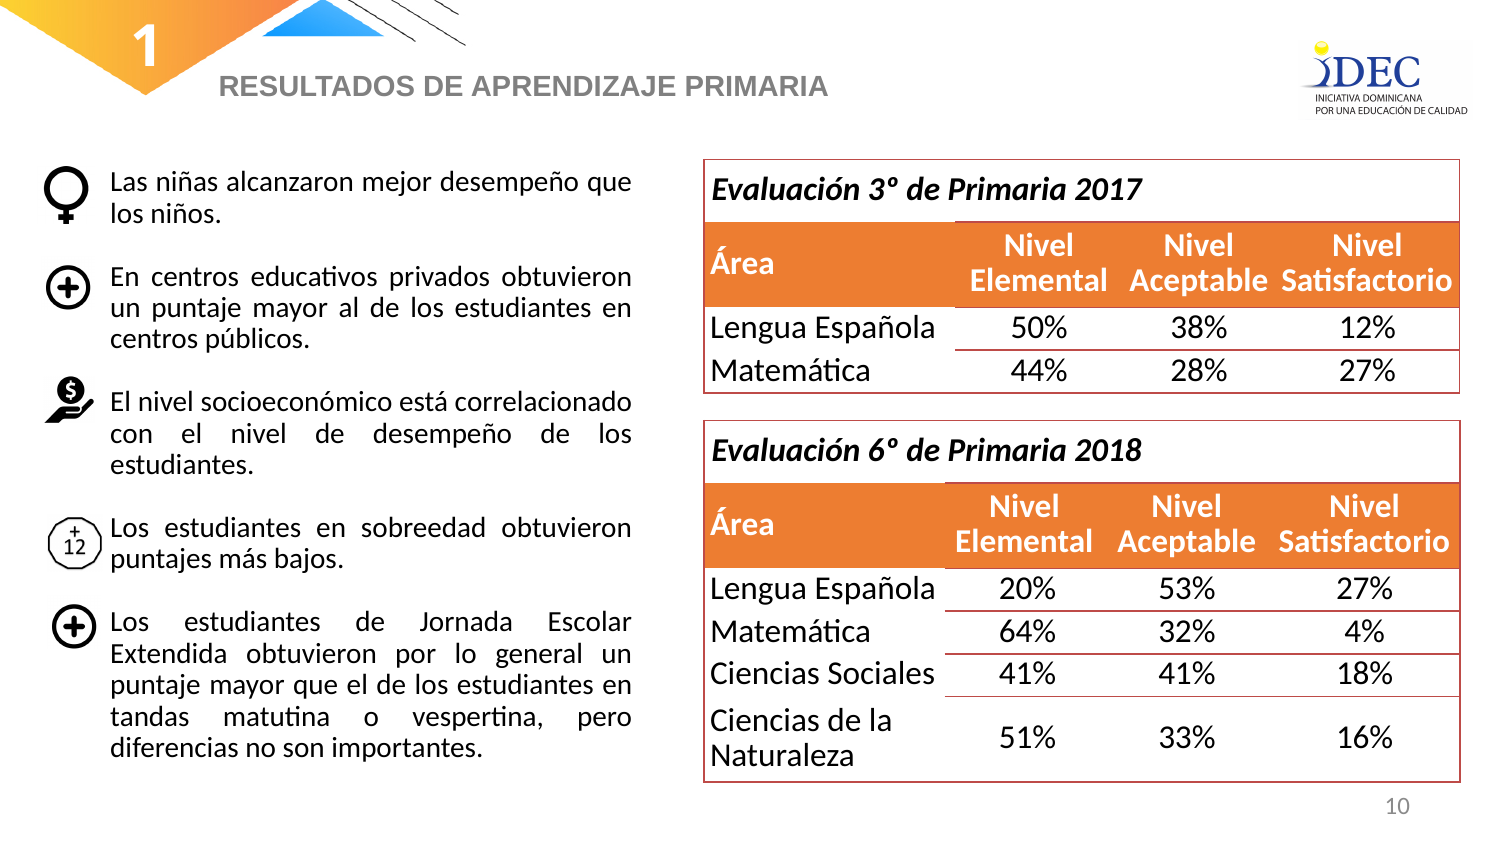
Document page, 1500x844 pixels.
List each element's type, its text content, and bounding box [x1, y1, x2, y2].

table_cell Nivel Elemental [945, 484, 1104, 568]
table_cell 32% [1104, 612, 1269, 653]
picture [37, 166, 95, 224]
table_cell 64% [945, 612, 1104, 653]
table_cell 4% [1269, 612, 1459, 653]
table_cell 44% [955, 351, 1123, 392]
table_cell Área [705, 483, 945, 568]
text_box Las niñas alcanzaron mejor desempeño que los niños. En centros educativos privados obtuvieron un puntaje mayor al de los estudiantes en centros públicos. El nivel socioeconómico está correlacionado con el nivel de desempeño de los estudiantes. Los estudiantes en sobreedad obtuvieron puntajes más bajos. Los estudiantes de Jornada Escolar Extendida obtuvieron por lo general un puntaje mayor que el de los estudiantes en tandas matutina o vespertina, pero diferencias no son importantes. [95, 159, 648, 772]
slide_number 10 [1074, 782, 1425, 827]
table_cell Ciencias Sociales [705, 654, 945, 697]
picture [43, 376, 95, 424]
table_cell Lengua Española [705, 568, 945, 611]
table_cell Matemática [705, 350, 955, 392]
table_cell 51% [945, 697, 1104, 781]
table_cell 12% [1275, 308, 1459, 349]
table_header Evaluación 3º de Primaria 2017 [705, 160, 1459, 222]
table_cell Nivel Satisfactorio [1275, 223, 1459, 307]
table_cell 41% [945, 655, 1104, 696]
table_cell Lengua Española [705, 307, 955, 350]
table_cell 41% [1104, 655, 1269, 696]
table_cell 20% [945, 569, 1104, 610]
table_cell Matemática [705, 611, 945, 654]
table_cell Nivel Elemental [955, 223, 1123, 307]
table_cell 28% [1123, 351, 1275, 392]
table_cell 27% [1275, 351, 1459, 392]
picture [47, 595, 101, 650]
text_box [0, 0, 1500, 122]
table_cell 33% [1104, 697, 1269, 781]
table_cell 18% [1269, 655, 1459, 696]
picture [1297, 39, 1473, 120]
table_cell 16% [1269, 697, 1459, 781]
table_cell 27% [1269, 569, 1459, 610]
table_cell 53% [1104, 569, 1269, 610]
table_header Evaluación 6º de Primaria 2018 [705, 421, 1459, 483]
table_cell Nivel Satisfactorio [1269, 484, 1459, 568]
table_cell Ciencias de la Naturaleza [705, 697, 945, 781]
table_cell 38% [1123, 308, 1275, 349]
table_cell Área [705, 222, 955, 307]
table_cell Nivel Aceptable [1104, 484, 1269, 568]
picture [40, 256, 95, 310]
picture [47, 513, 104, 572]
table_cell Nivel Aceptable [1123, 223, 1275, 307]
table_cell 50% [955, 308, 1123, 349]
